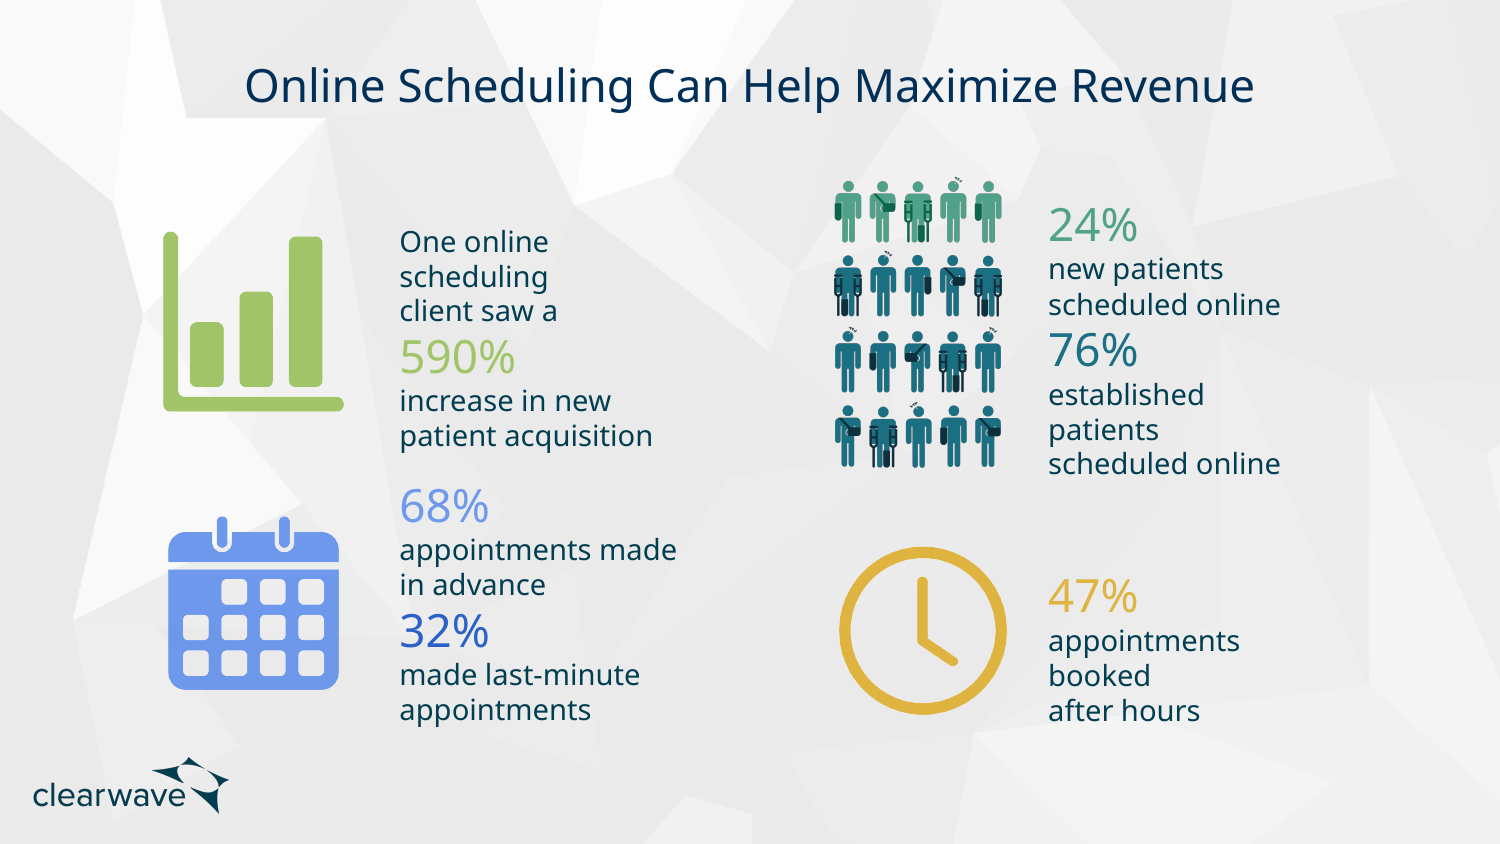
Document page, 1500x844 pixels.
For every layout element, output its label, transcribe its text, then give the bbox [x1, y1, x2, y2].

text_box 47% appointments booked after hours [1033, 552, 1366, 742]
picture [0, 0, 1500, 844]
text_box Online Scheduling Can Help Maximize Revenue [190, 48, 1309, 128]
text_box One online scheduling client saw a 590% increase in new patient acquisition [384, 207, 716, 461]
text_box 24% new patients scheduled online 76% established patients scheduled online [1033, 180, 1324, 496]
text_box 68% appointments made in advance 32% made last-minute appointments [384, 461, 716, 742]
